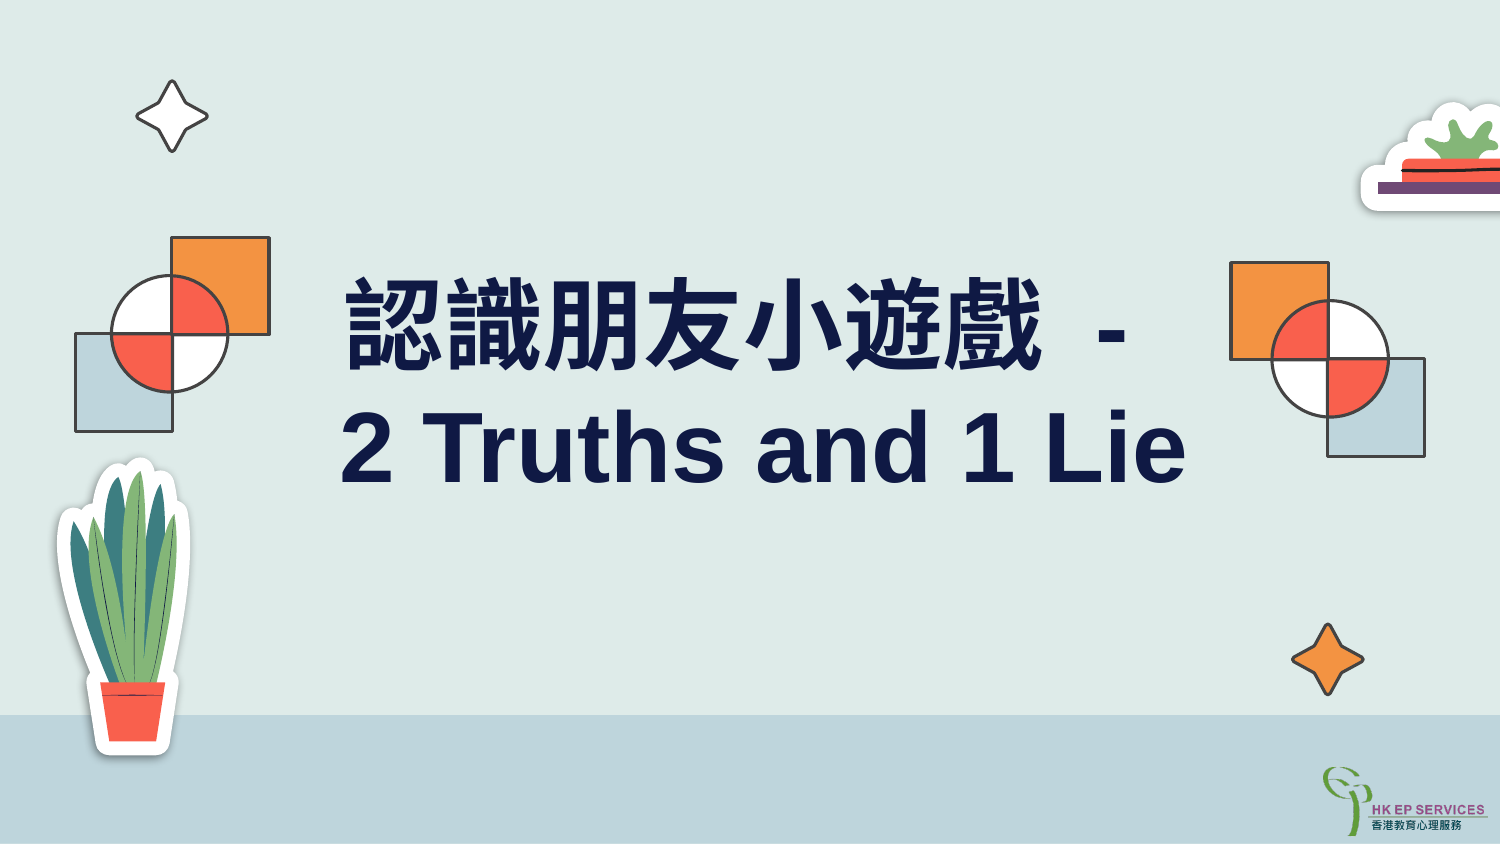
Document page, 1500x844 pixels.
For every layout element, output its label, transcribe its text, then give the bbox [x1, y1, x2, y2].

title 認識朋友小遊戲 - 2 Truths and 1 Lie [287, 204, 1213, 561]
picture [1320, 761, 1488, 837]
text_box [1230, 262, 1425, 457]
text_box [136, 80, 208, 152]
text_box [1292, 624, 1364, 695]
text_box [74, 237, 270, 432]
